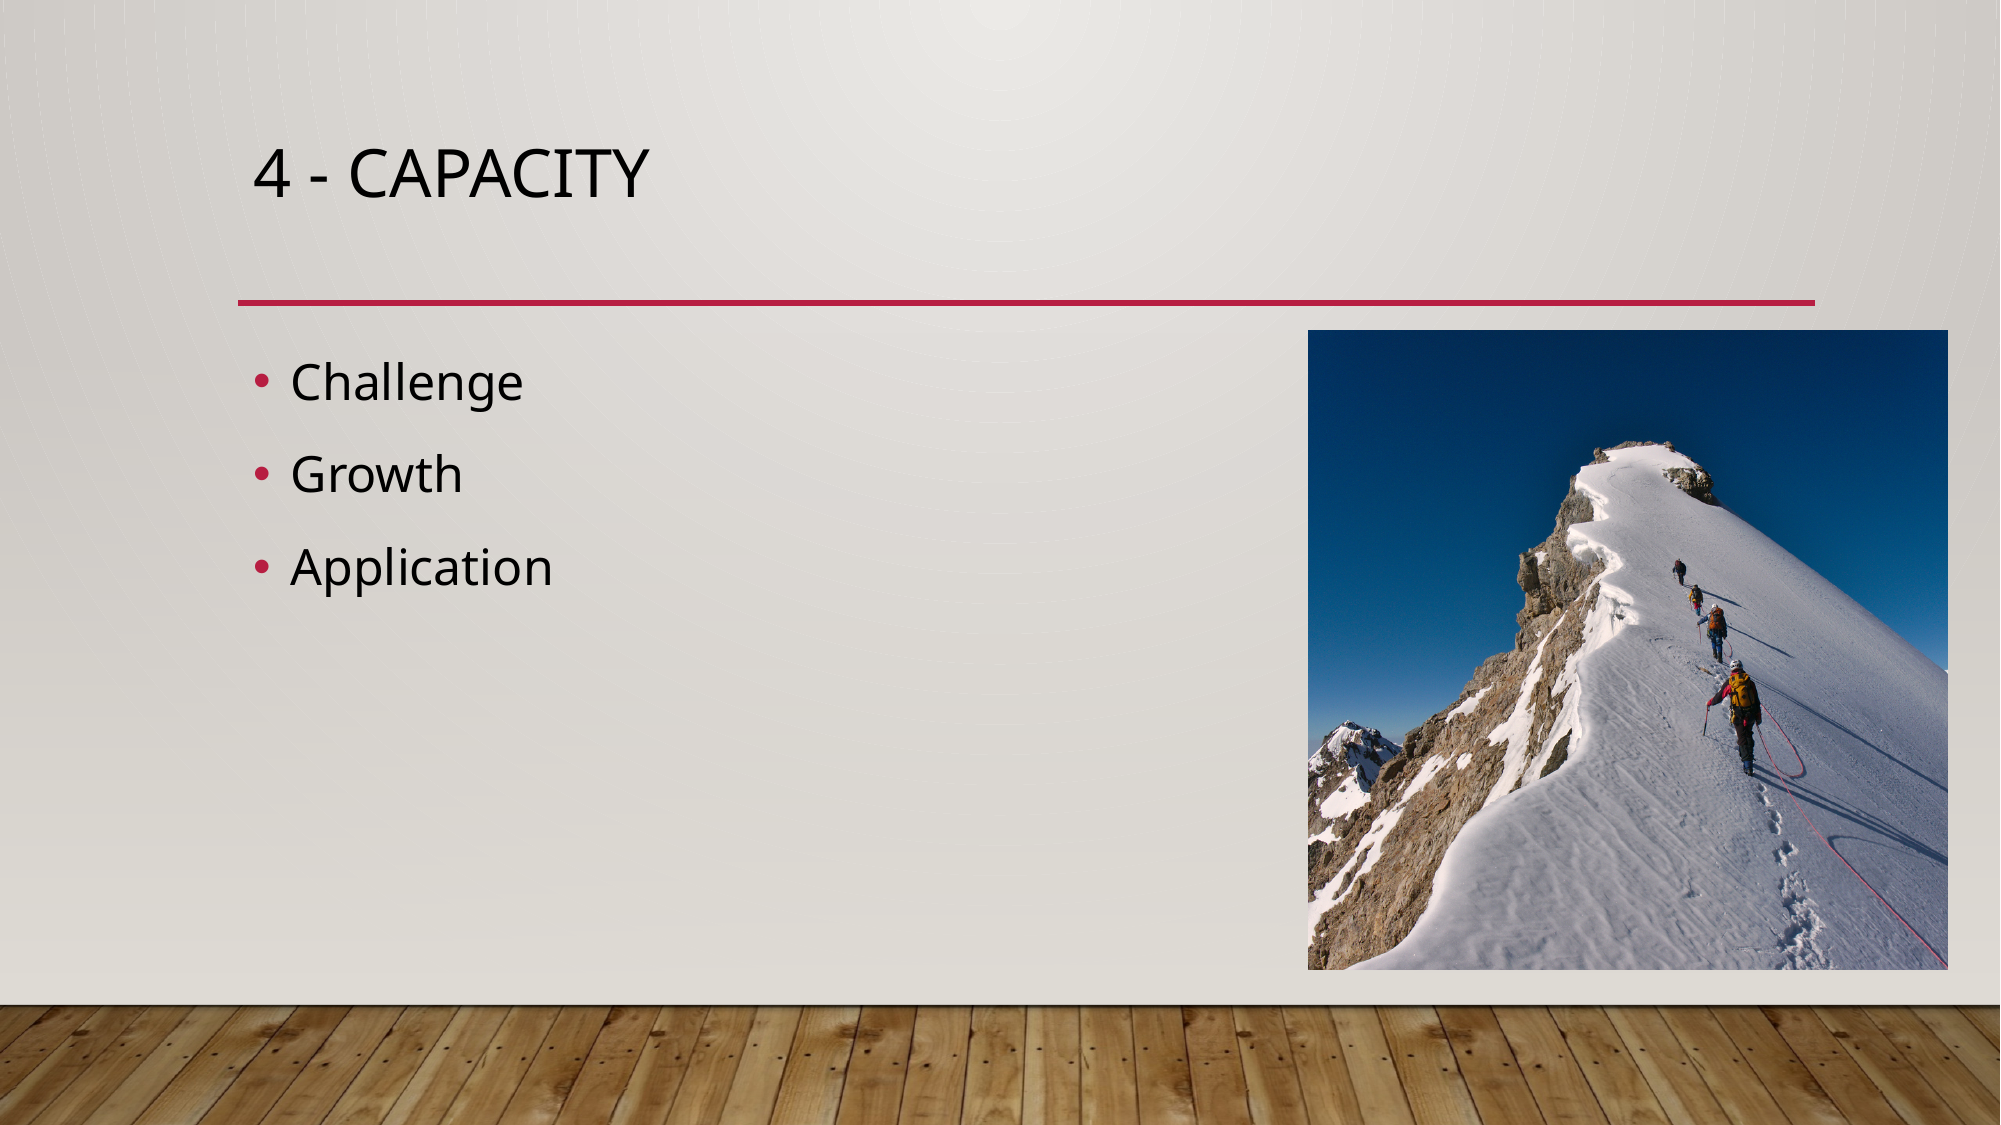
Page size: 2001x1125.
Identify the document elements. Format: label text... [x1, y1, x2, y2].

list Challenge Growth Application [238, 330, 1308, 897]
picture [0, 1005, 2000, 1125]
picture [1308, 330, 1948, 970]
title 4 - capacity [238, 131, 1814, 305]
